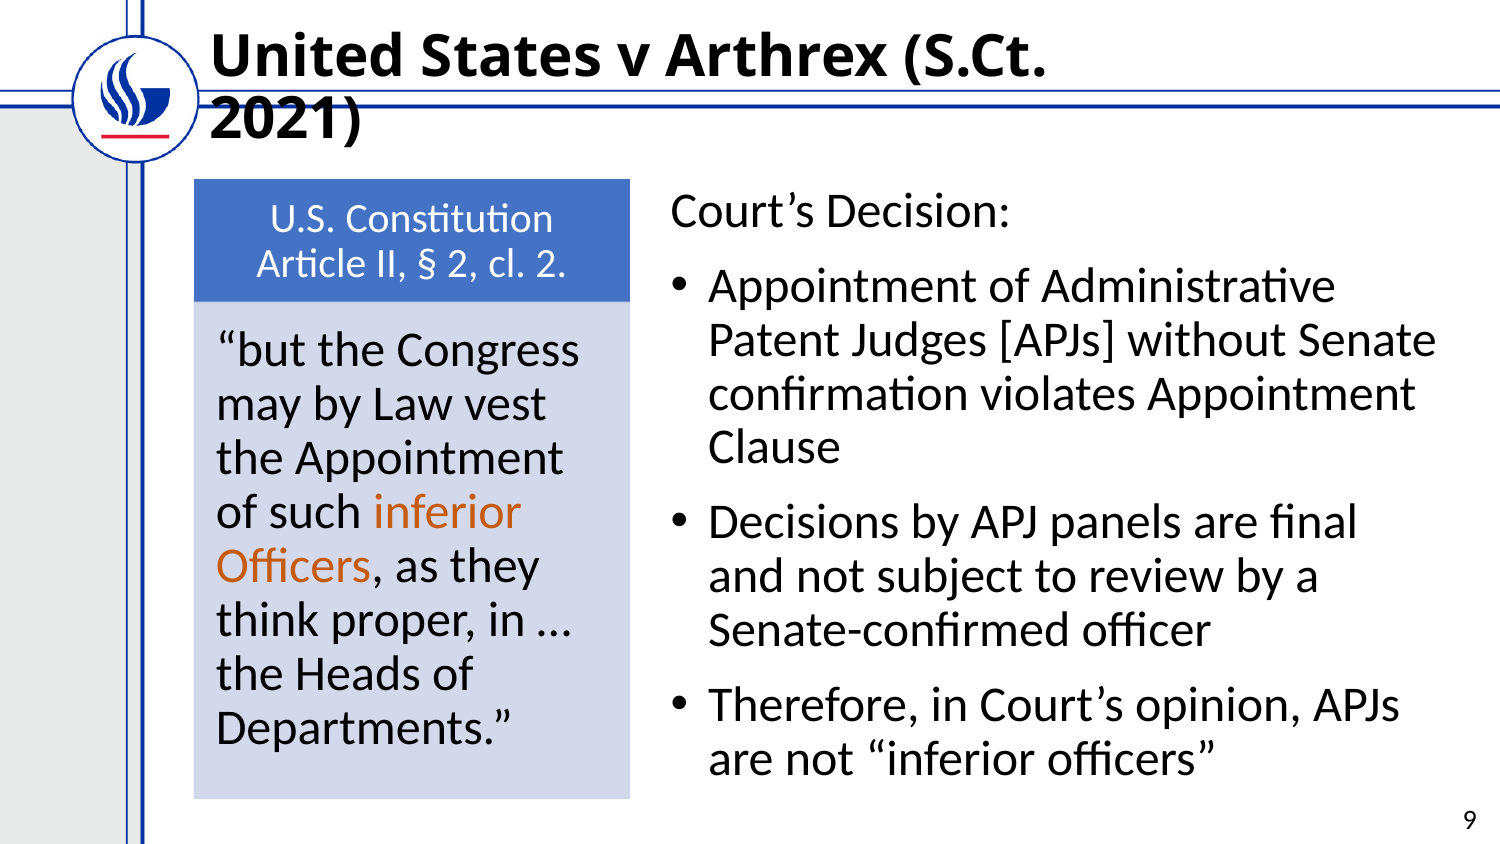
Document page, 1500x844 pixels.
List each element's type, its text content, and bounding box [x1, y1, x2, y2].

text_box 9 [1447, 793, 1500, 843]
title United States v Arthrex (S.Ct. 2021) [194, 18, 1192, 82]
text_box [194, 184, 630, 795]
list Court’s Decision: Appointment of Administrative Patent Judges [APJs] without Senate confirmation violates Appointment Clause Decisions by APJ panels are final and not subject to review by a Senate-confirmed officer Therefore, in Court’s opinion, APJs are not “inferior officers” [655, 176, 1456, 844]
picture [0, 0, 1500, 844]
